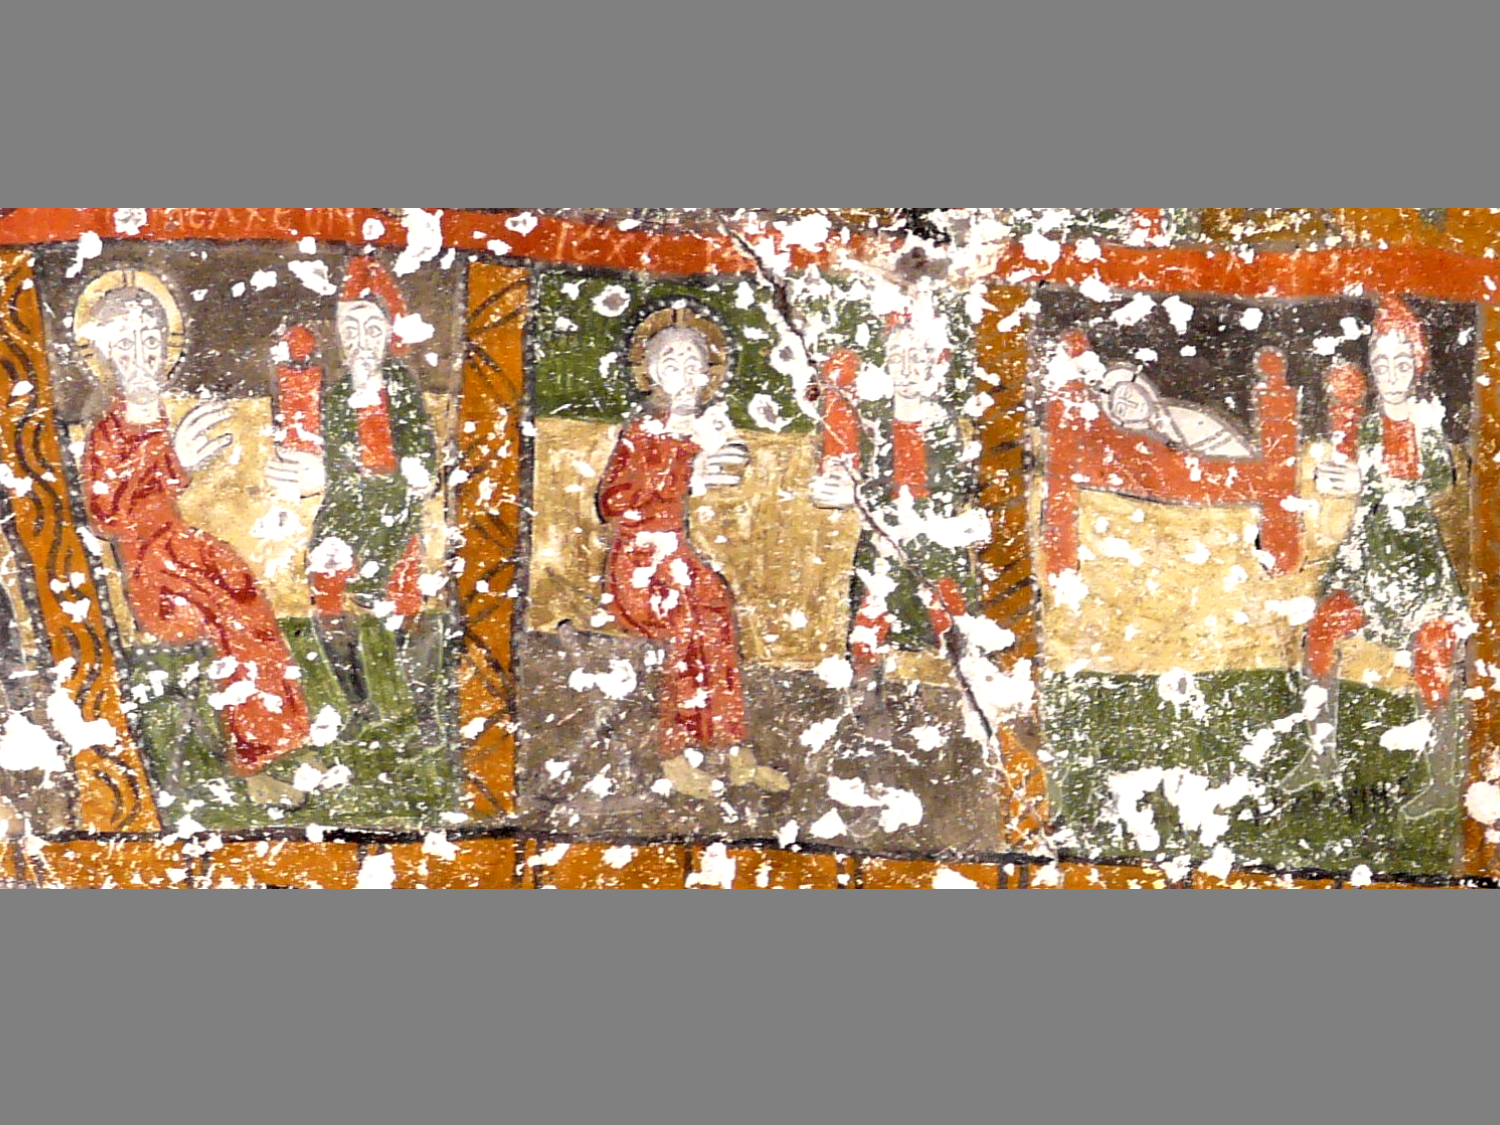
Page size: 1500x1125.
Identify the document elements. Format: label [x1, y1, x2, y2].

picture [0, 207, 1500, 889]
